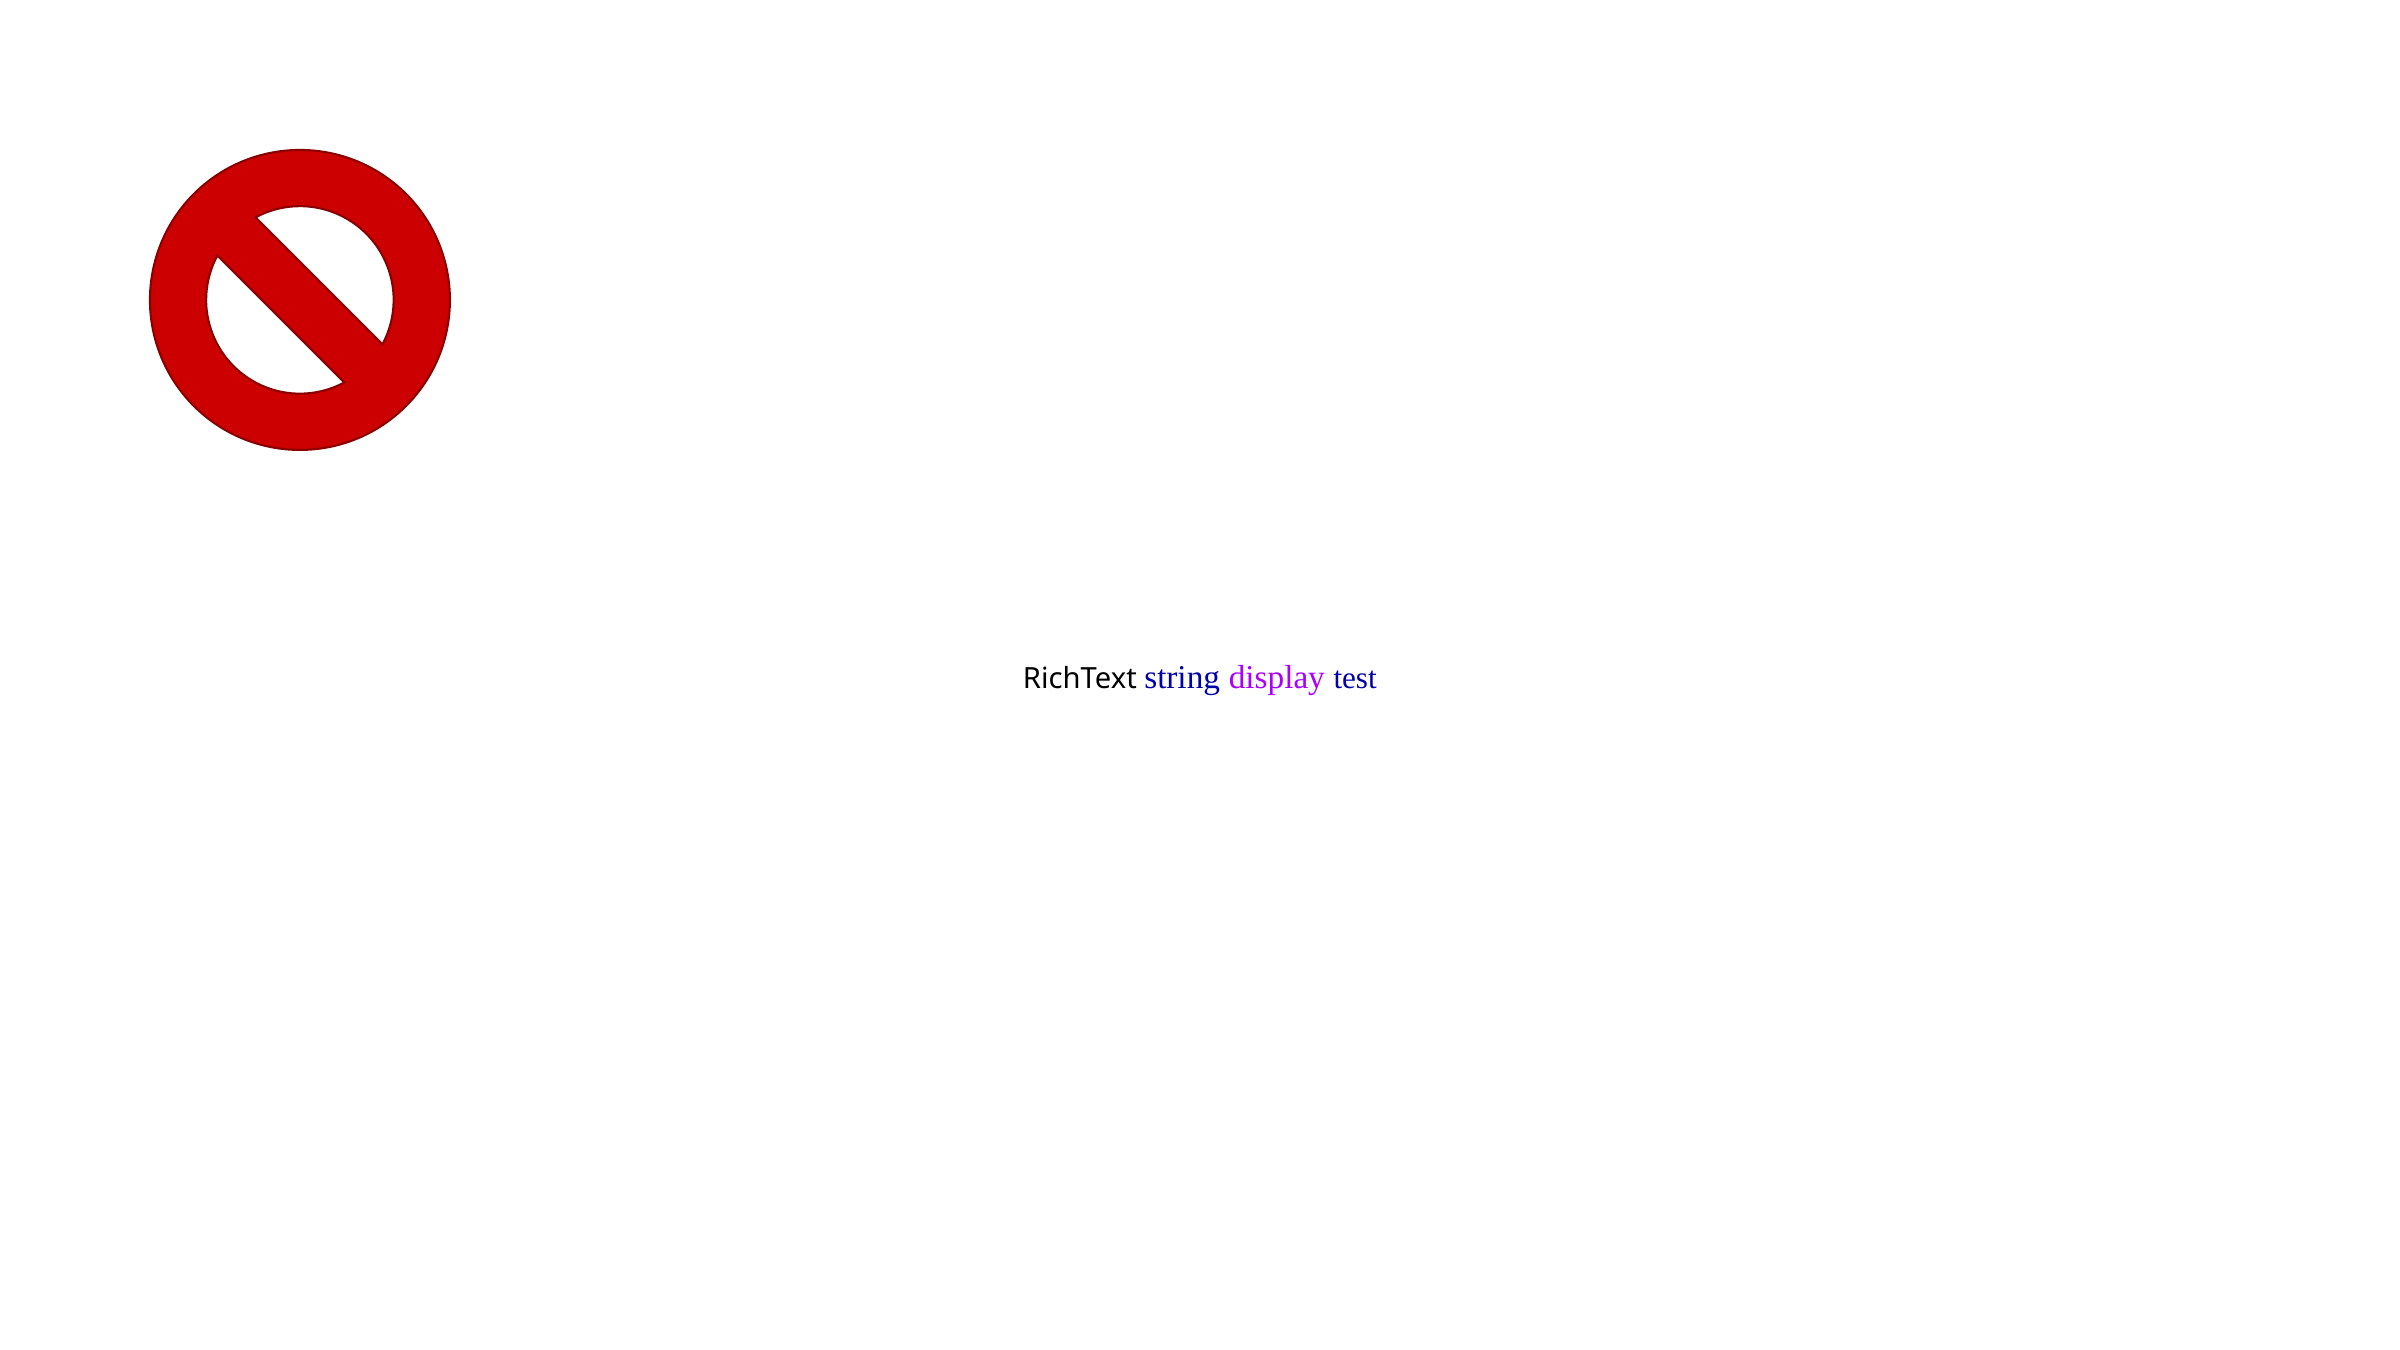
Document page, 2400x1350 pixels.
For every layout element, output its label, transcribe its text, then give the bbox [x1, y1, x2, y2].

text_box [149, 149, 450, 450]
text_box RichText string display test [599, 648, 1800, 702]
